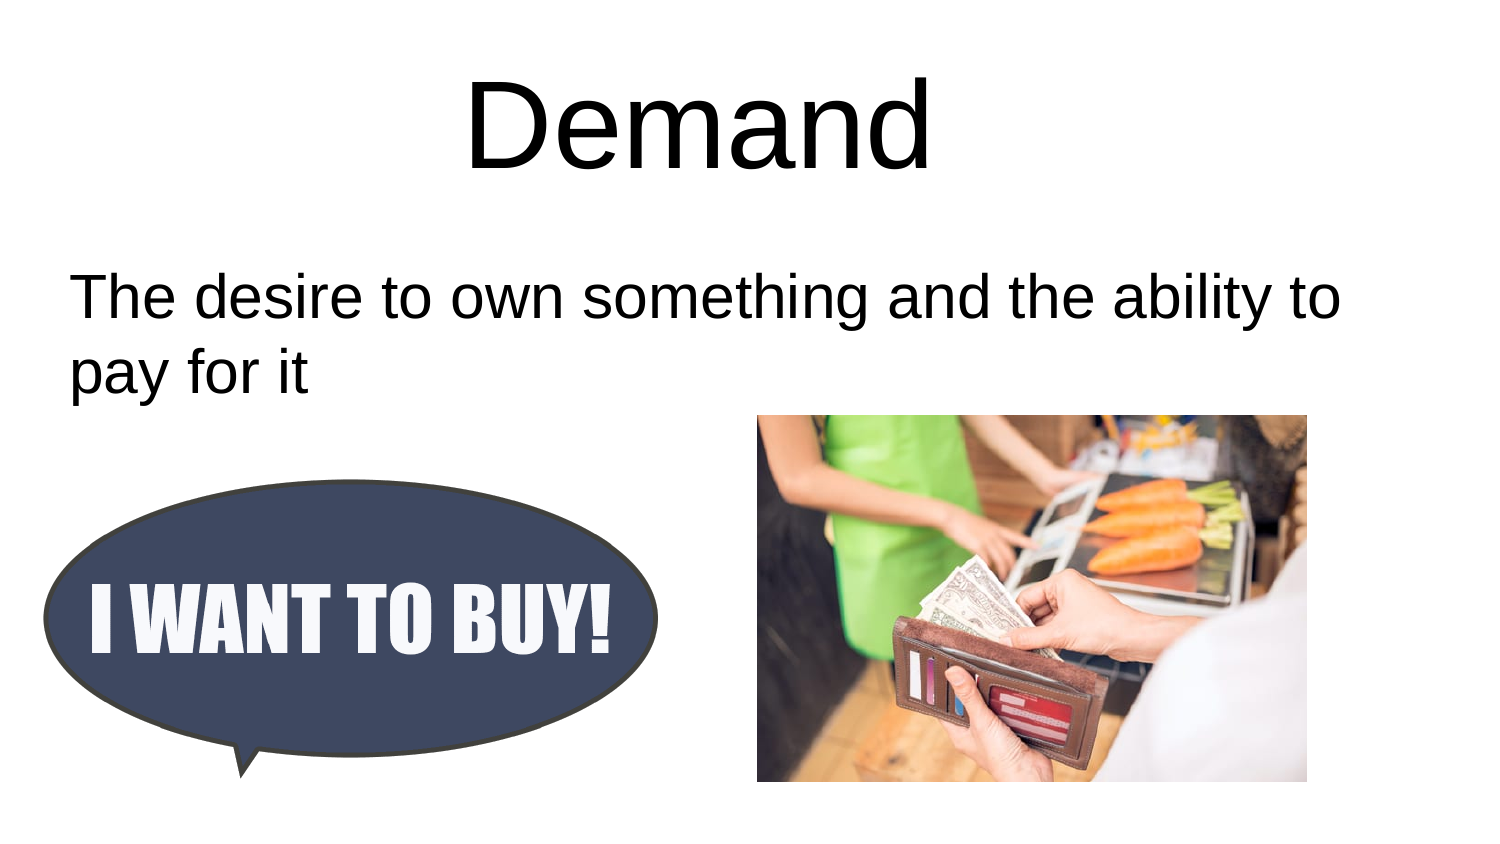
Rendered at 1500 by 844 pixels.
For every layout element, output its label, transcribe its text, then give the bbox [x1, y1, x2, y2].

picture [757, 415, 1307, 782]
text_box The desire to own something and the ability to pay for it [54, 240, 1360, 421]
picture [24, 452, 678, 819]
text_box Demand [343, 28, 1290, 209]
